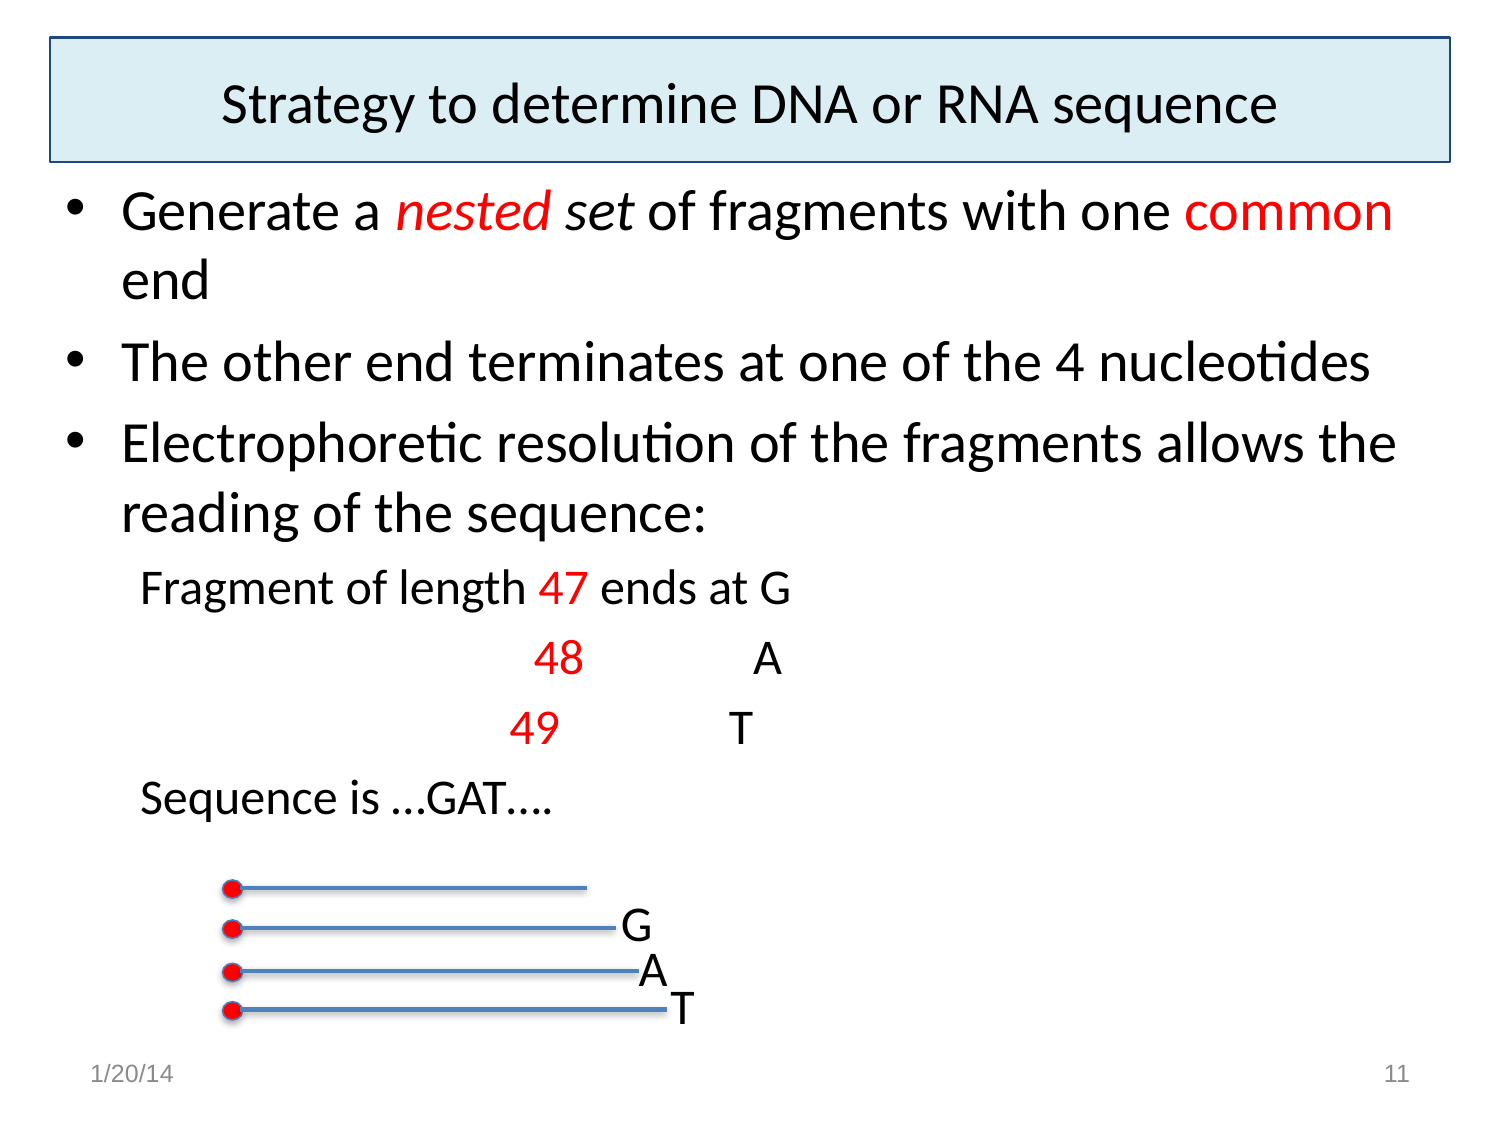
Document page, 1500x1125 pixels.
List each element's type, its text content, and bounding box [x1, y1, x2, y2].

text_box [222, 879, 588, 899]
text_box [222, 962, 639, 982]
slide_number 11 [1074, 1042, 1425, 1103]
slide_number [75, 1042, 425, 1103]
text_box G [606, 883, 668, 959]
text_box A [623, 928, 683, 1000]
text_box T [655, 967, 710, 1042]
title Strategy to determine DNA or RNA sequence [49, 36, 1451, 163]
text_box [222, 1001, 667, 1021]
list Generate a nested set of fragments with one common end The other end terminates at one of the 4 nucleotides Electrophoretic resolution of the fragments allows the reading of the sequence: Fragment of length 47 ends at G 48 A 49 T Sequence is …GAT…. [50, 164, 1450, 850]
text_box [222, 919, 616, 939]
